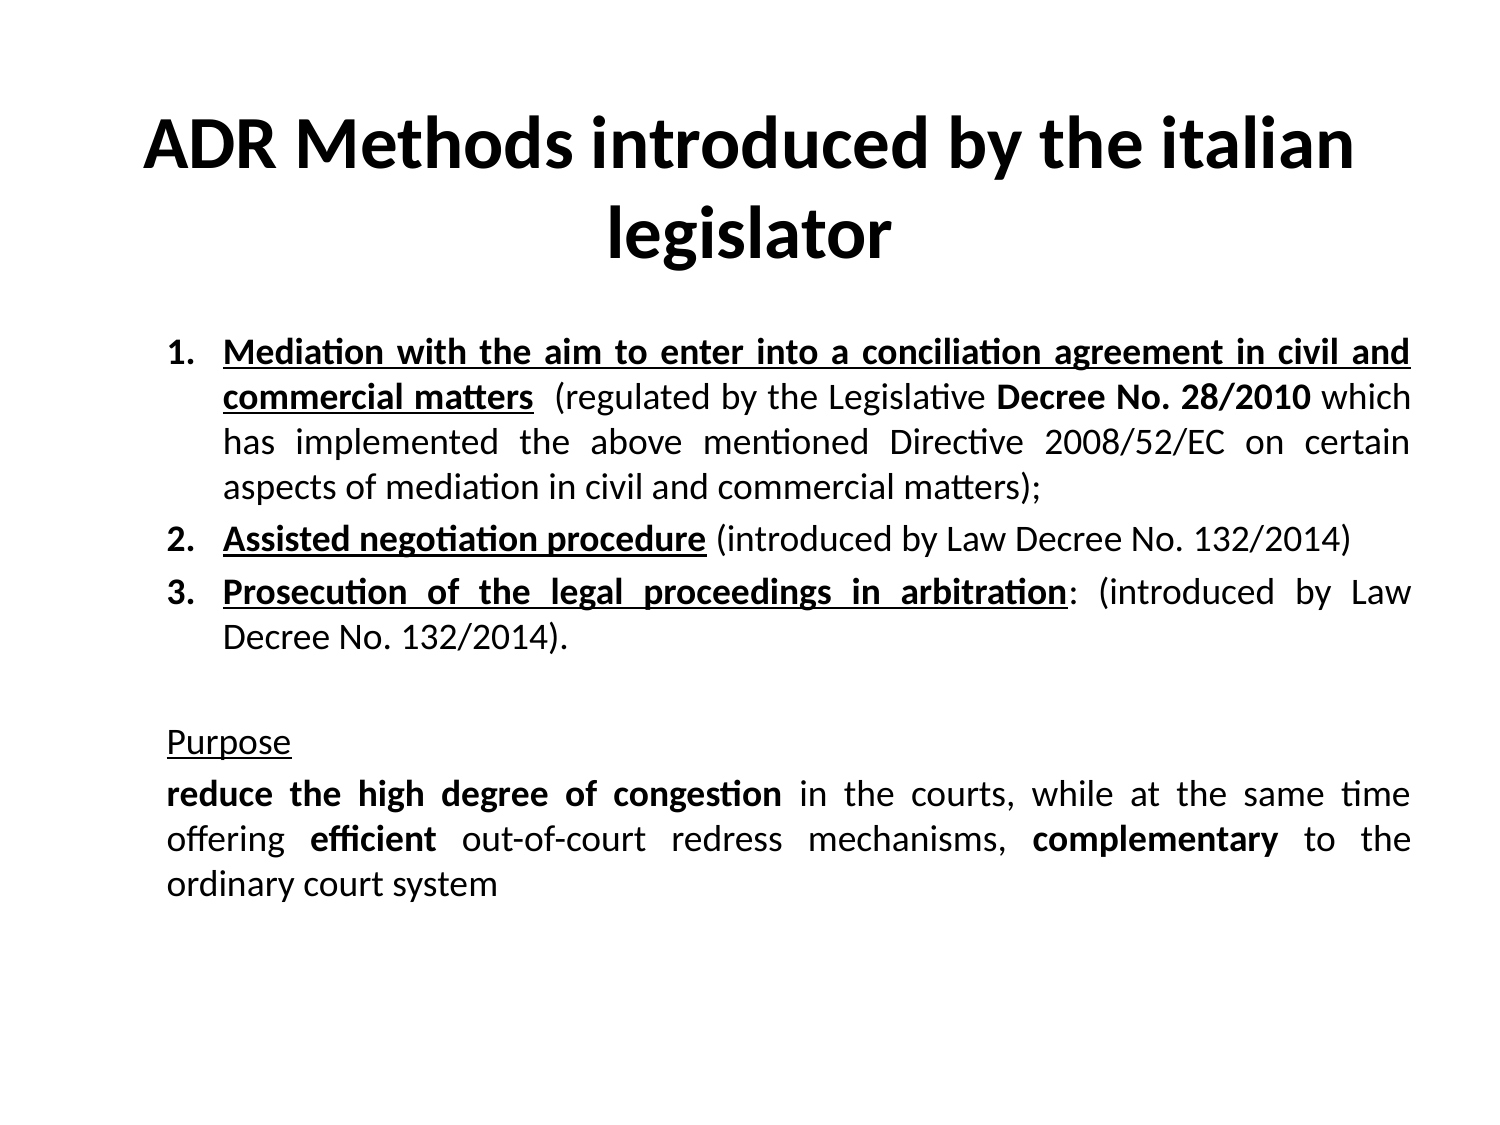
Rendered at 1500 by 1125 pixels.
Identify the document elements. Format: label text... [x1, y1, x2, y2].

list Mediation with the aim to enter into a conciliation agreement in civil and commercial matters (regulated by the Legislative Decree No. 28/2010 which has implemented the above mentioned Directive 2008/52/EC on certain aspects of mediation in civil and commercial matters); Assisted negotiation procedure (introduced by Law Decree No. 132/2014) Prosecution of the legal proceedings in arbitration: (introduced by Law Decree No. 132/2014). Purpose reduce the high degree of congestion in the courts, while at the same time offering efficient out-of-court redress mechanisms, complementary to the ordinary court system [76, 231, 1427, 975]
title ADR Methods introduced by the italian legislator [75, 45, 1425, 233]
